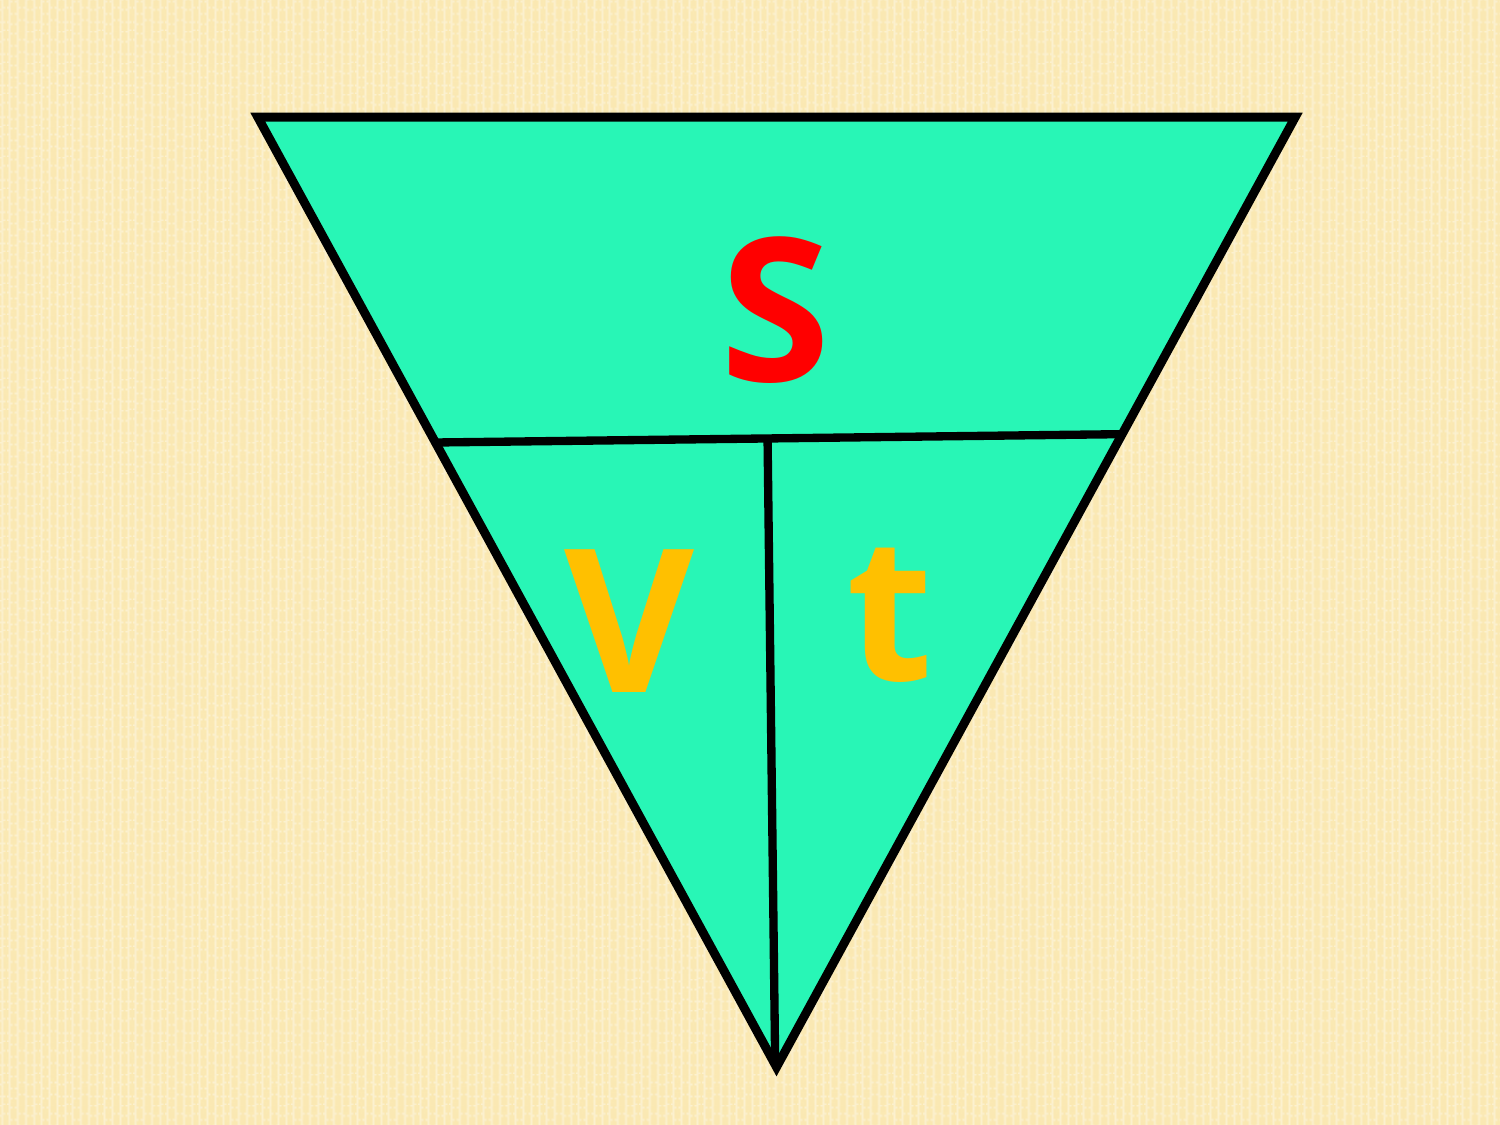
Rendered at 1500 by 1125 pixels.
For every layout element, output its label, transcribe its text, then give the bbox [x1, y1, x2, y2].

text_box [257, 117, 1296, 653]
text_box [617, 764, 943, 1068]
text_box t [771, 438, 1009, 764]
text_box S [669, 163, 882, 439]
text_box V [550, 449, 788, 775]
